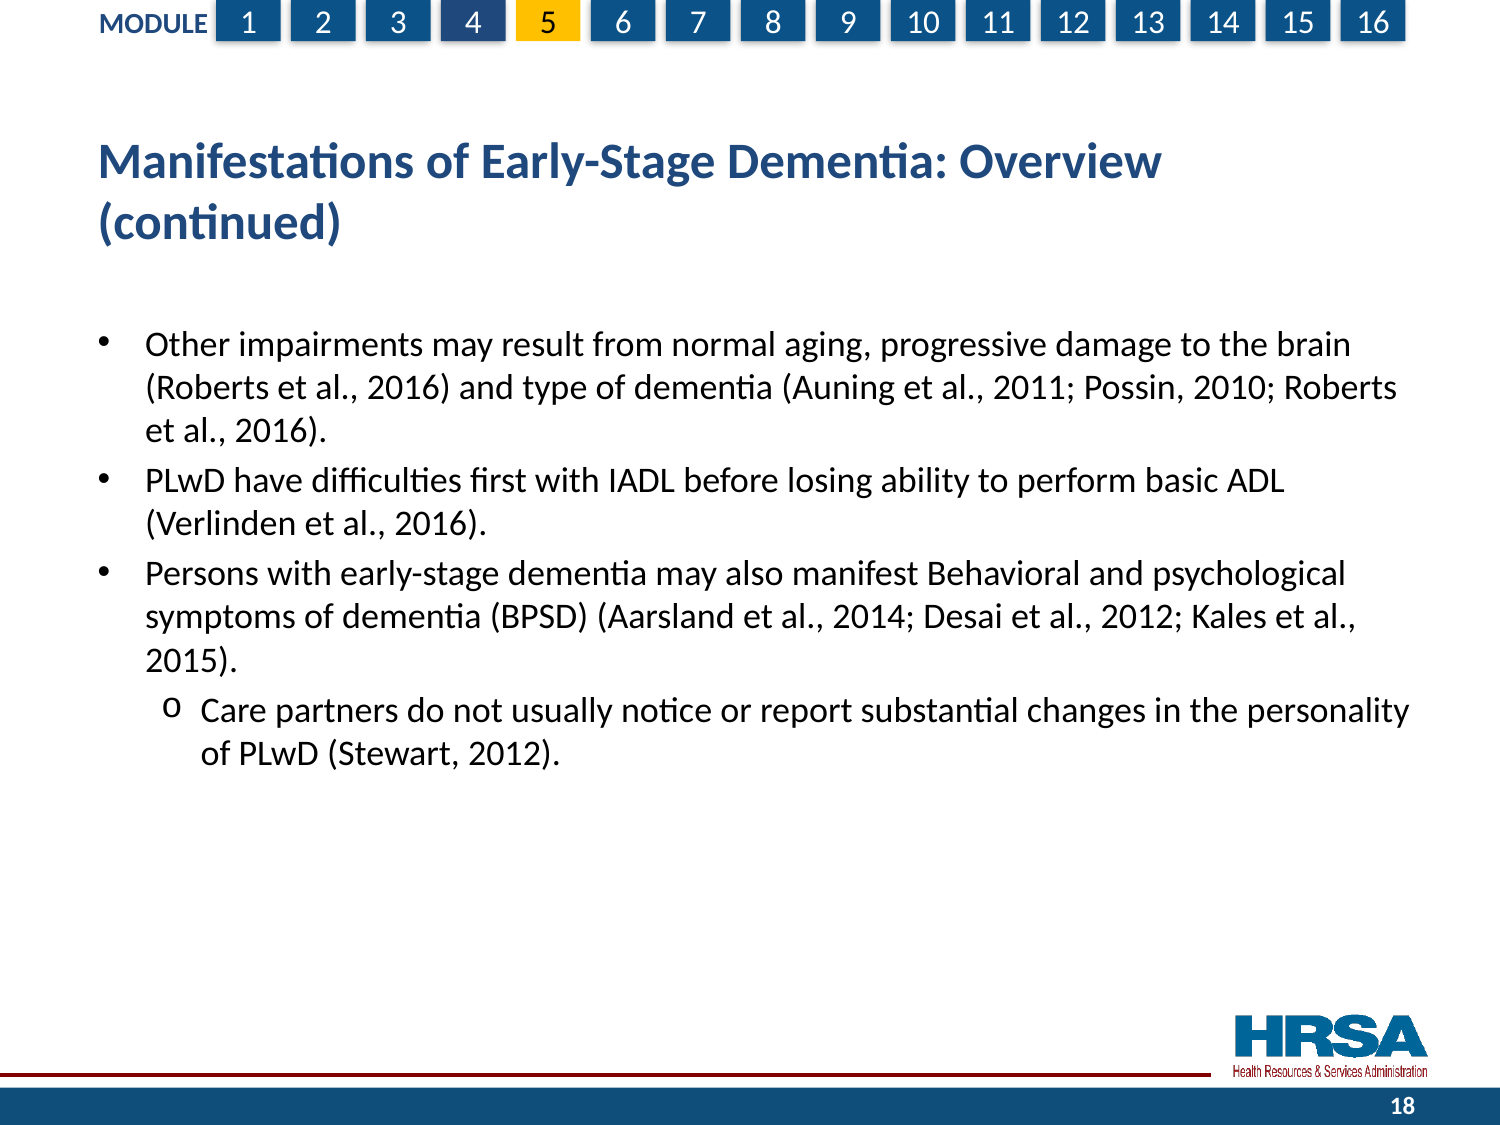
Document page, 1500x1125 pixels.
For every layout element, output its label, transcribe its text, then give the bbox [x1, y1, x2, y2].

title Manifestations of Early-Stage Dementia: Overview (continued) [82, 120, 1433, 258]
picture [1210, 1002, 1450, 1083]
list Other impairments may result from normal aging, progressive damage to the brain (Roberts et al., 2016) and type of dementia (Auning et al., 2011; Possin, 2010; Roberts et al., 2016). PLwD have difficulties first with IADL before losing ability to perform basic ADL (Verlinden et al., 2016). Persons with early-stage dementia may also manifest Behavioral and psychological symptoms of dementia (BPSD) (Aarsland et al., 2014; Desai et al., 2012; Kales et al., 2015). Care partners do not usually notice or report substantial changes in the personality of PLwD (Stewart, 2012). [82, 312, 1433, 787]
